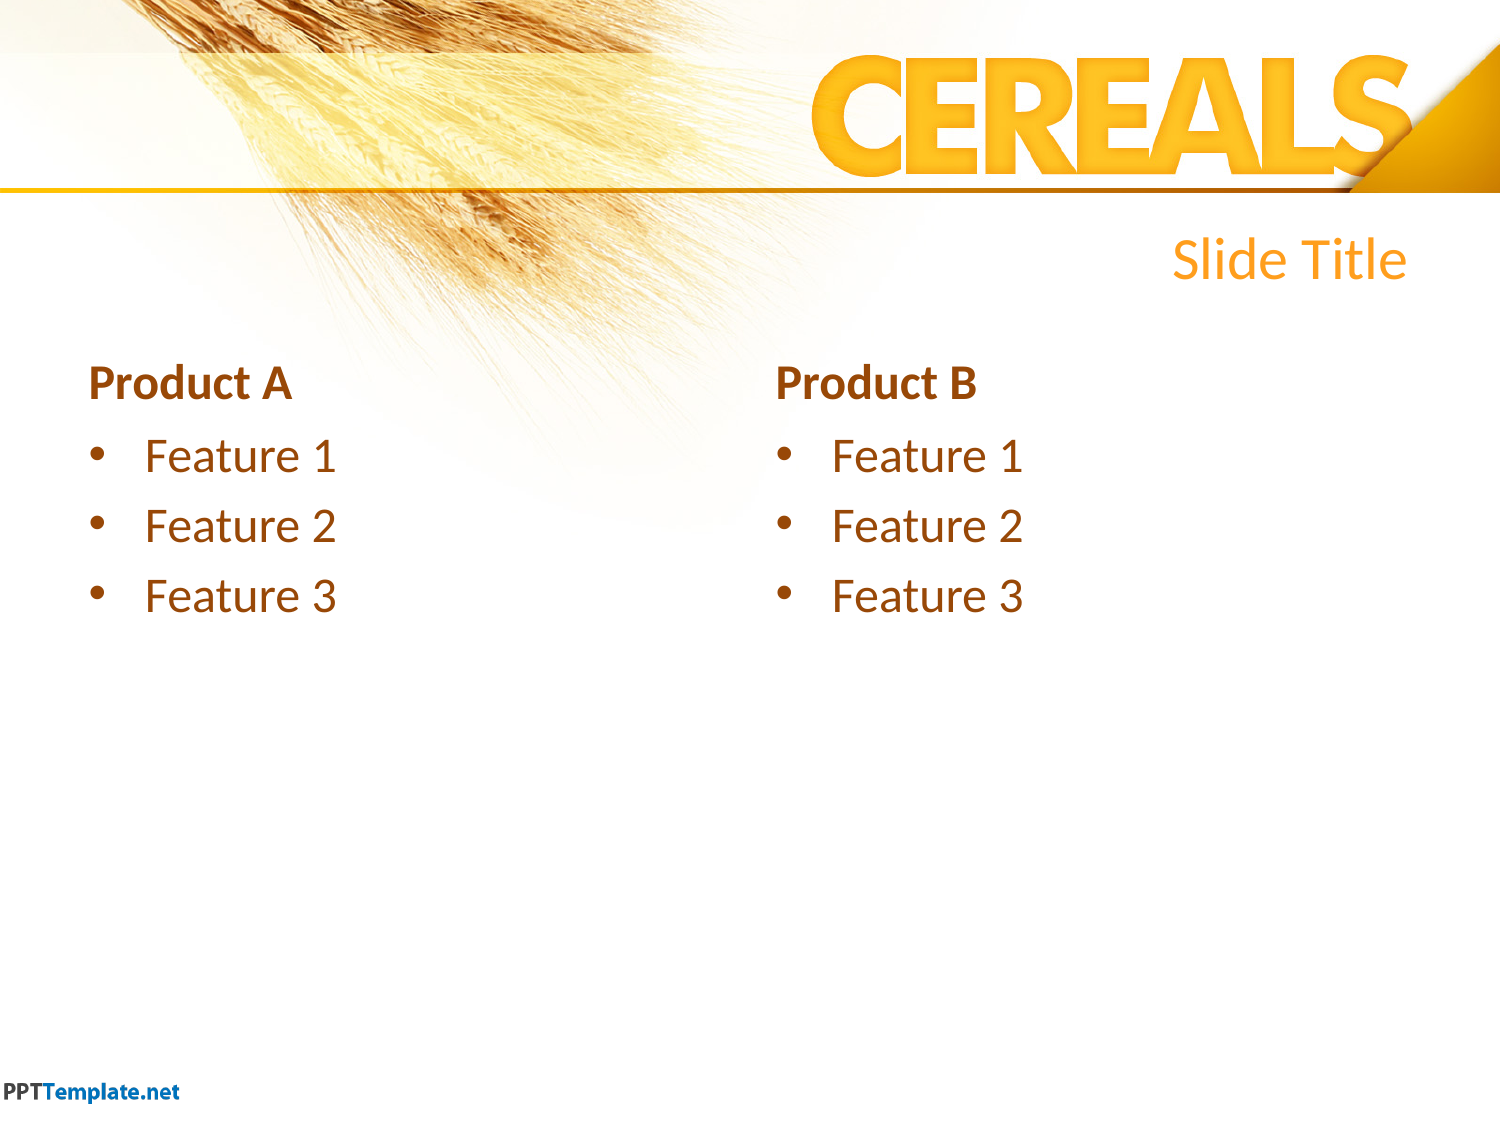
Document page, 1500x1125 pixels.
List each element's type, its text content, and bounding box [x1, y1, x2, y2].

list Product B [760, 311, 1424, 415]
list Feature 1 Feature 2 Feature 3 [760, 415, 1424, 914]
picture [0, 0, 1500, 1125]
list Feature 1 Feature 2 Feature 3 [73, 415, 737, 914]
list Product A [73, 311, 737, 415]
title Slide Title [73, 211, 1424, 299]
